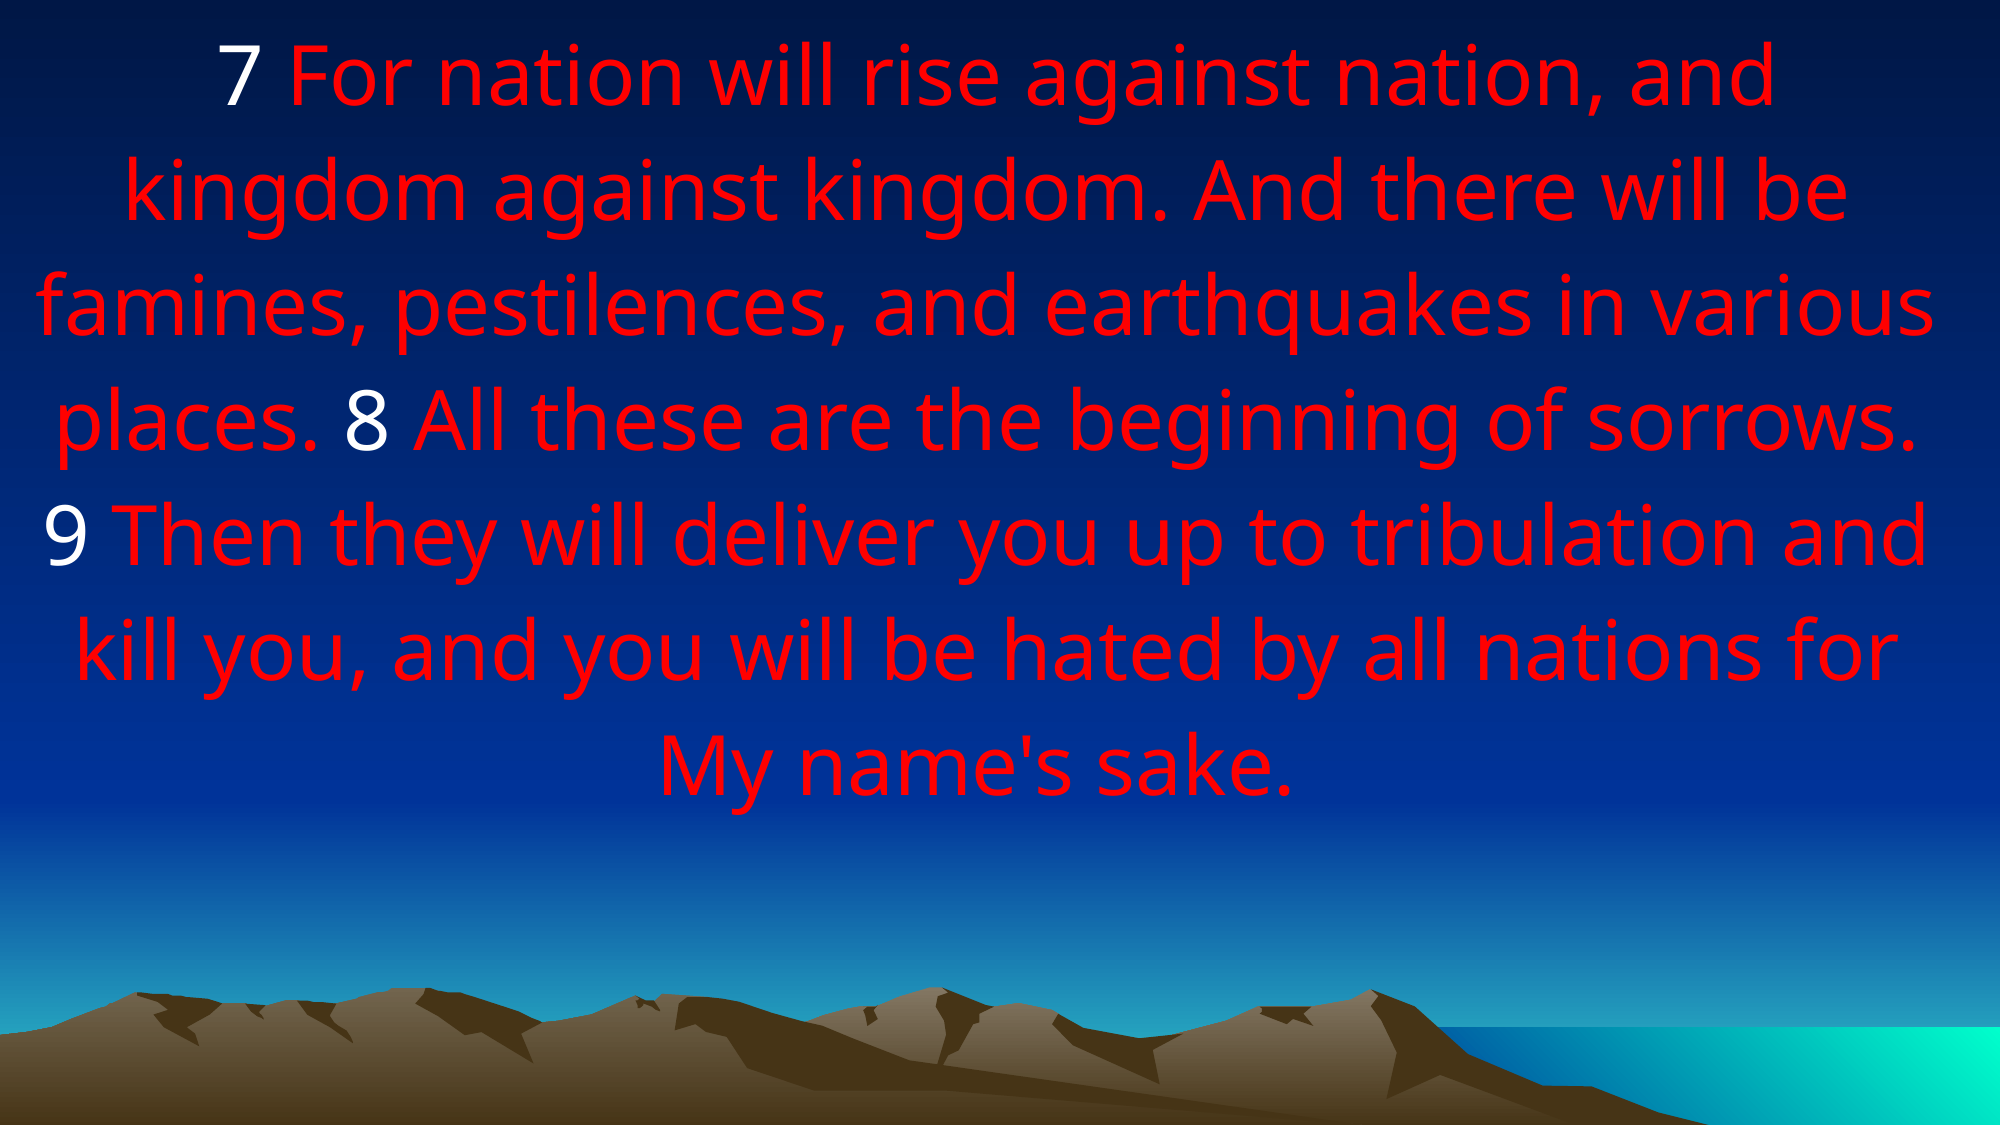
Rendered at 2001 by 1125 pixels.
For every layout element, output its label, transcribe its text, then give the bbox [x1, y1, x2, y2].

text_box 7 For nation will rise against nation, and kingdom against kingdom. And there will be famines, pestilences, and earthquakes in various places. 8 All these are the beginning of sorrows. 9 Then they will deliver you up to tribulation and kill you, and you will be hated by all nations for My name's sake. [12, 0, 1963, 825]
